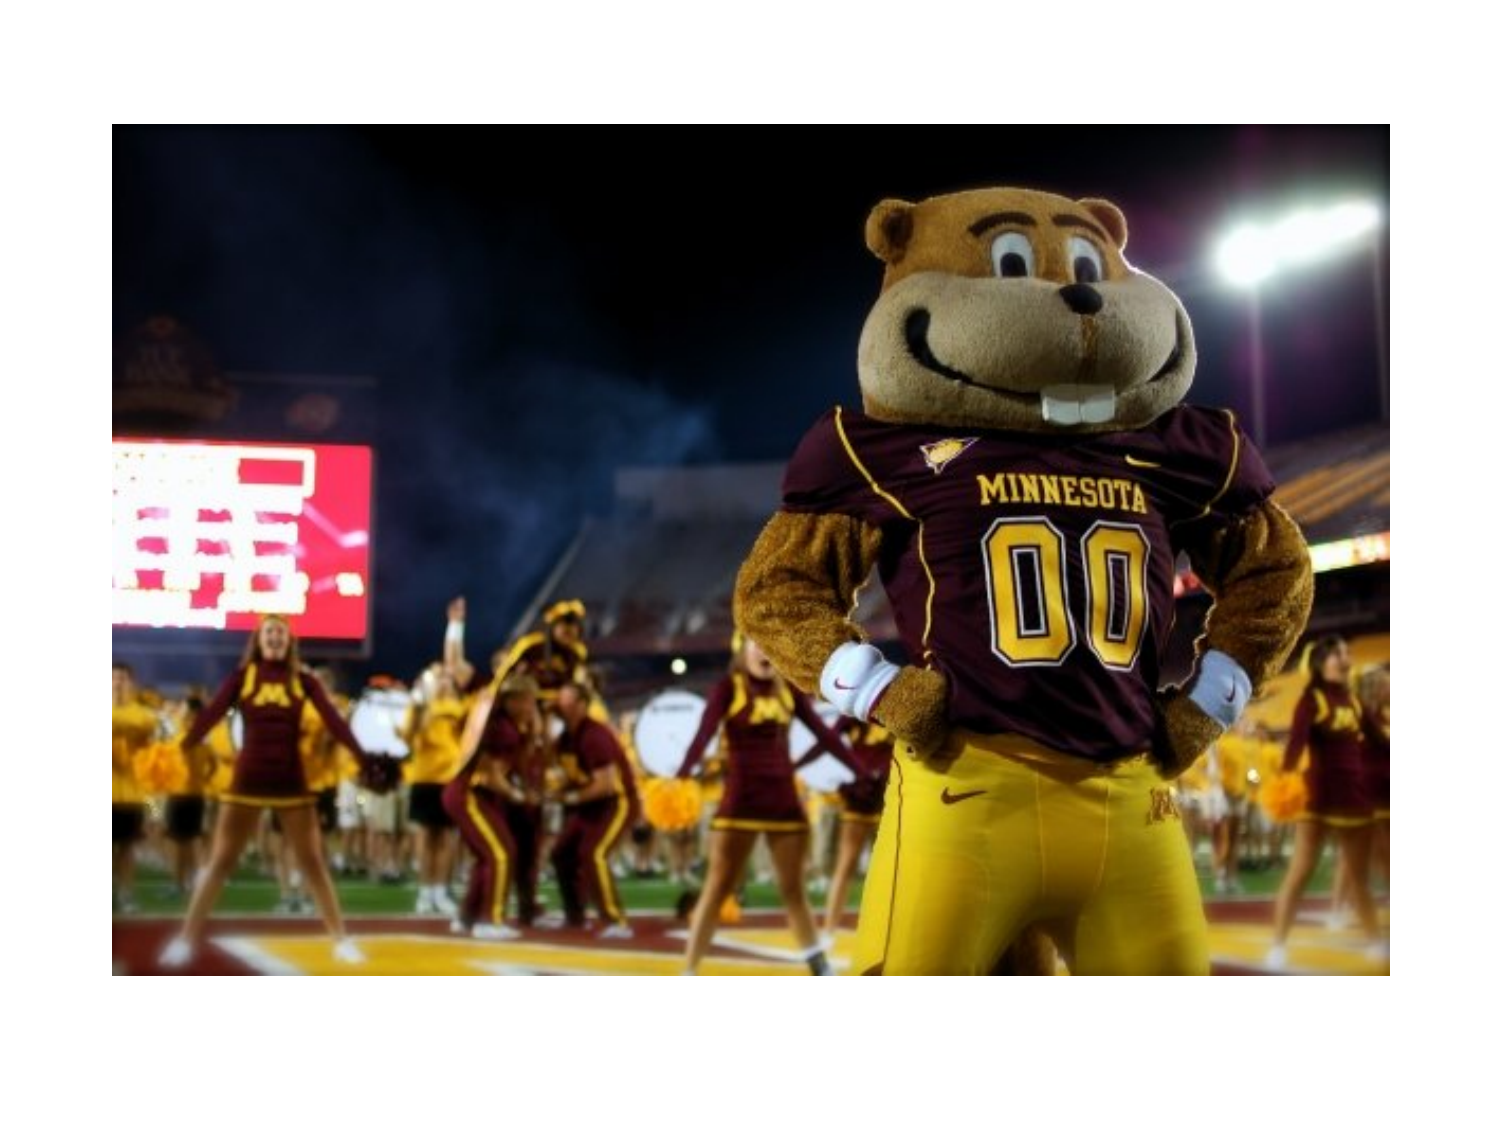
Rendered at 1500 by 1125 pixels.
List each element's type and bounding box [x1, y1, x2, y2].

picture [112, 124, 1391, 976]
